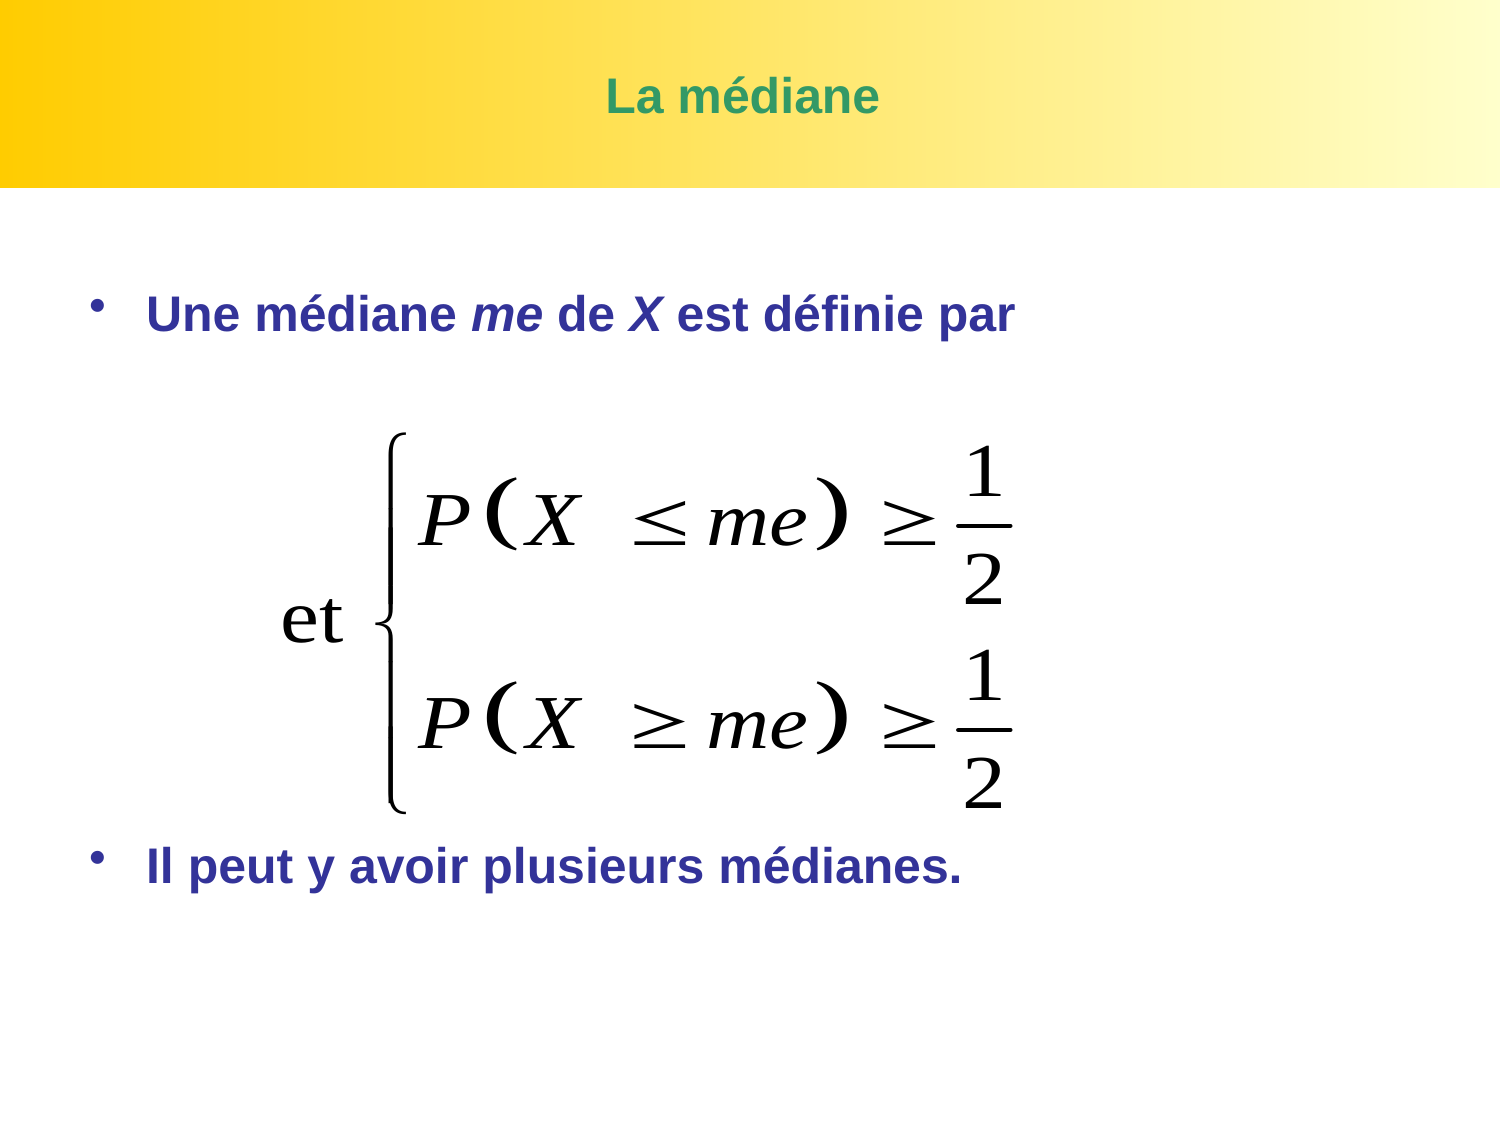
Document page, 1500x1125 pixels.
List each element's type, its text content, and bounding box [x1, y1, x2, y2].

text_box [277, 424, 1019, 823]
title La médiane [0, 0, 1500, 188]
text_box Une médiane me de X est définie par Il peut y avoir plusieurs médianes. [74, 262, 1425, 1005]
